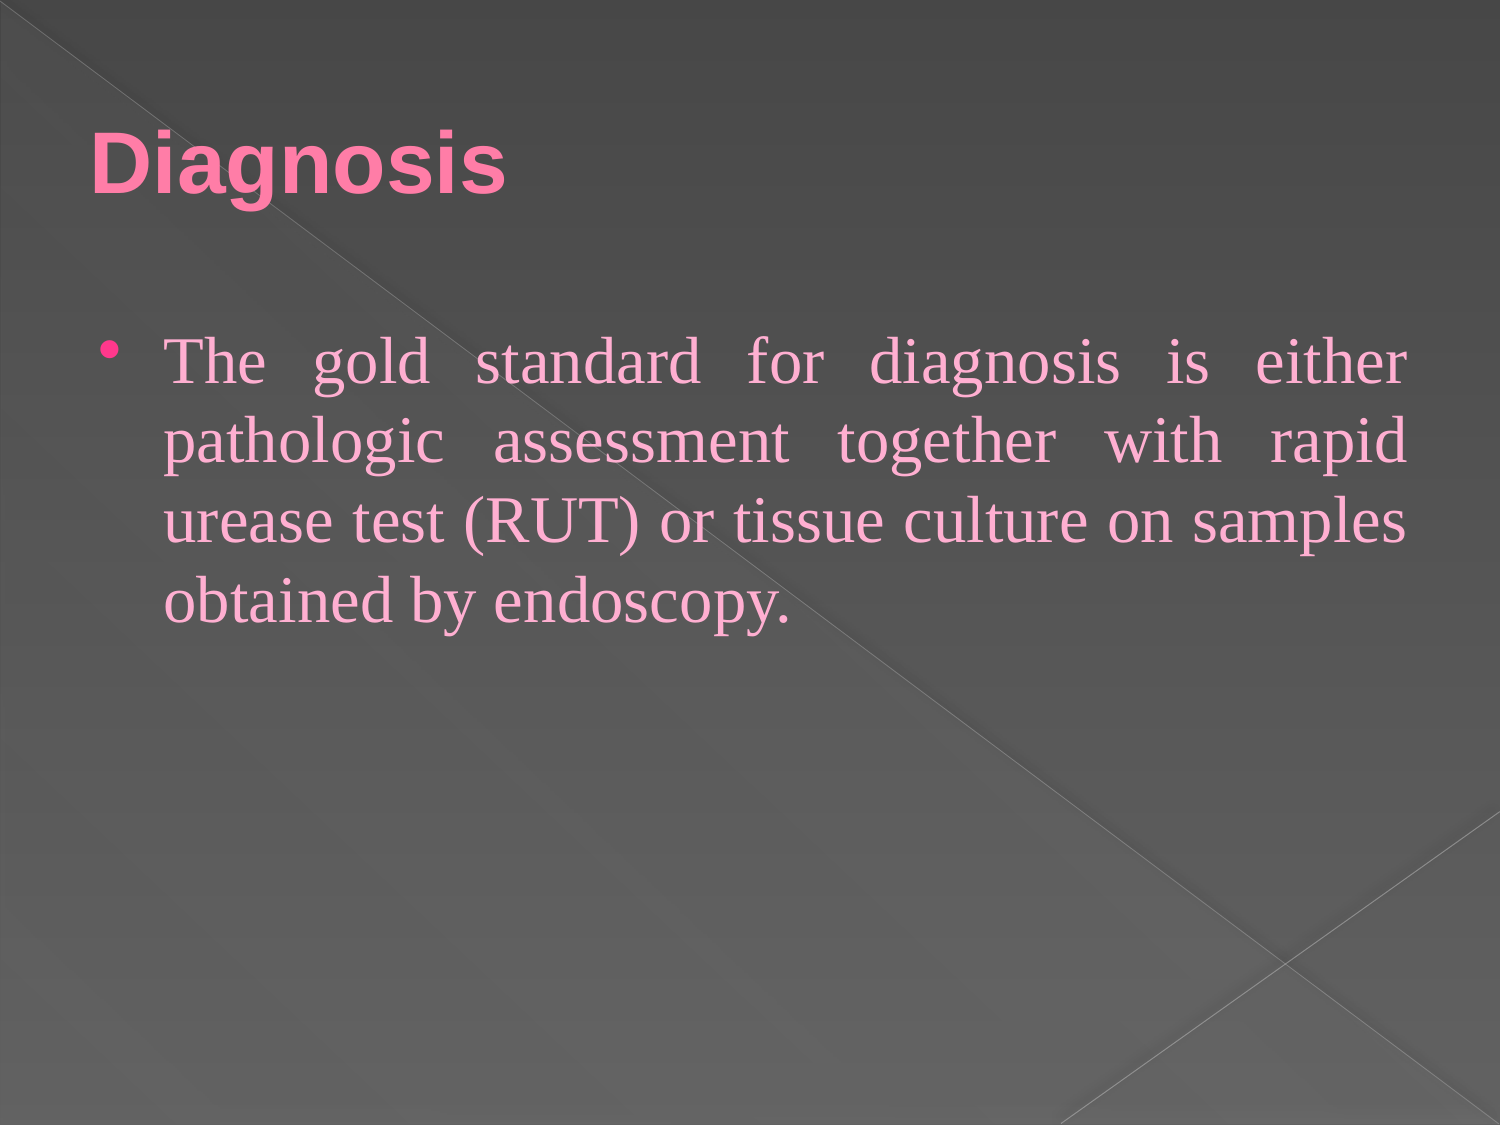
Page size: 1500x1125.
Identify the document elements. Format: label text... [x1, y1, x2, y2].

title Diagnosis [75, 43, 1425, 274]
list The gold standard for diagnosis is either pathologic assessment together with rapid urease test (RUT) or tissue culture on samples obtained by endoscopy. [75, 308, 1425, 1059]
